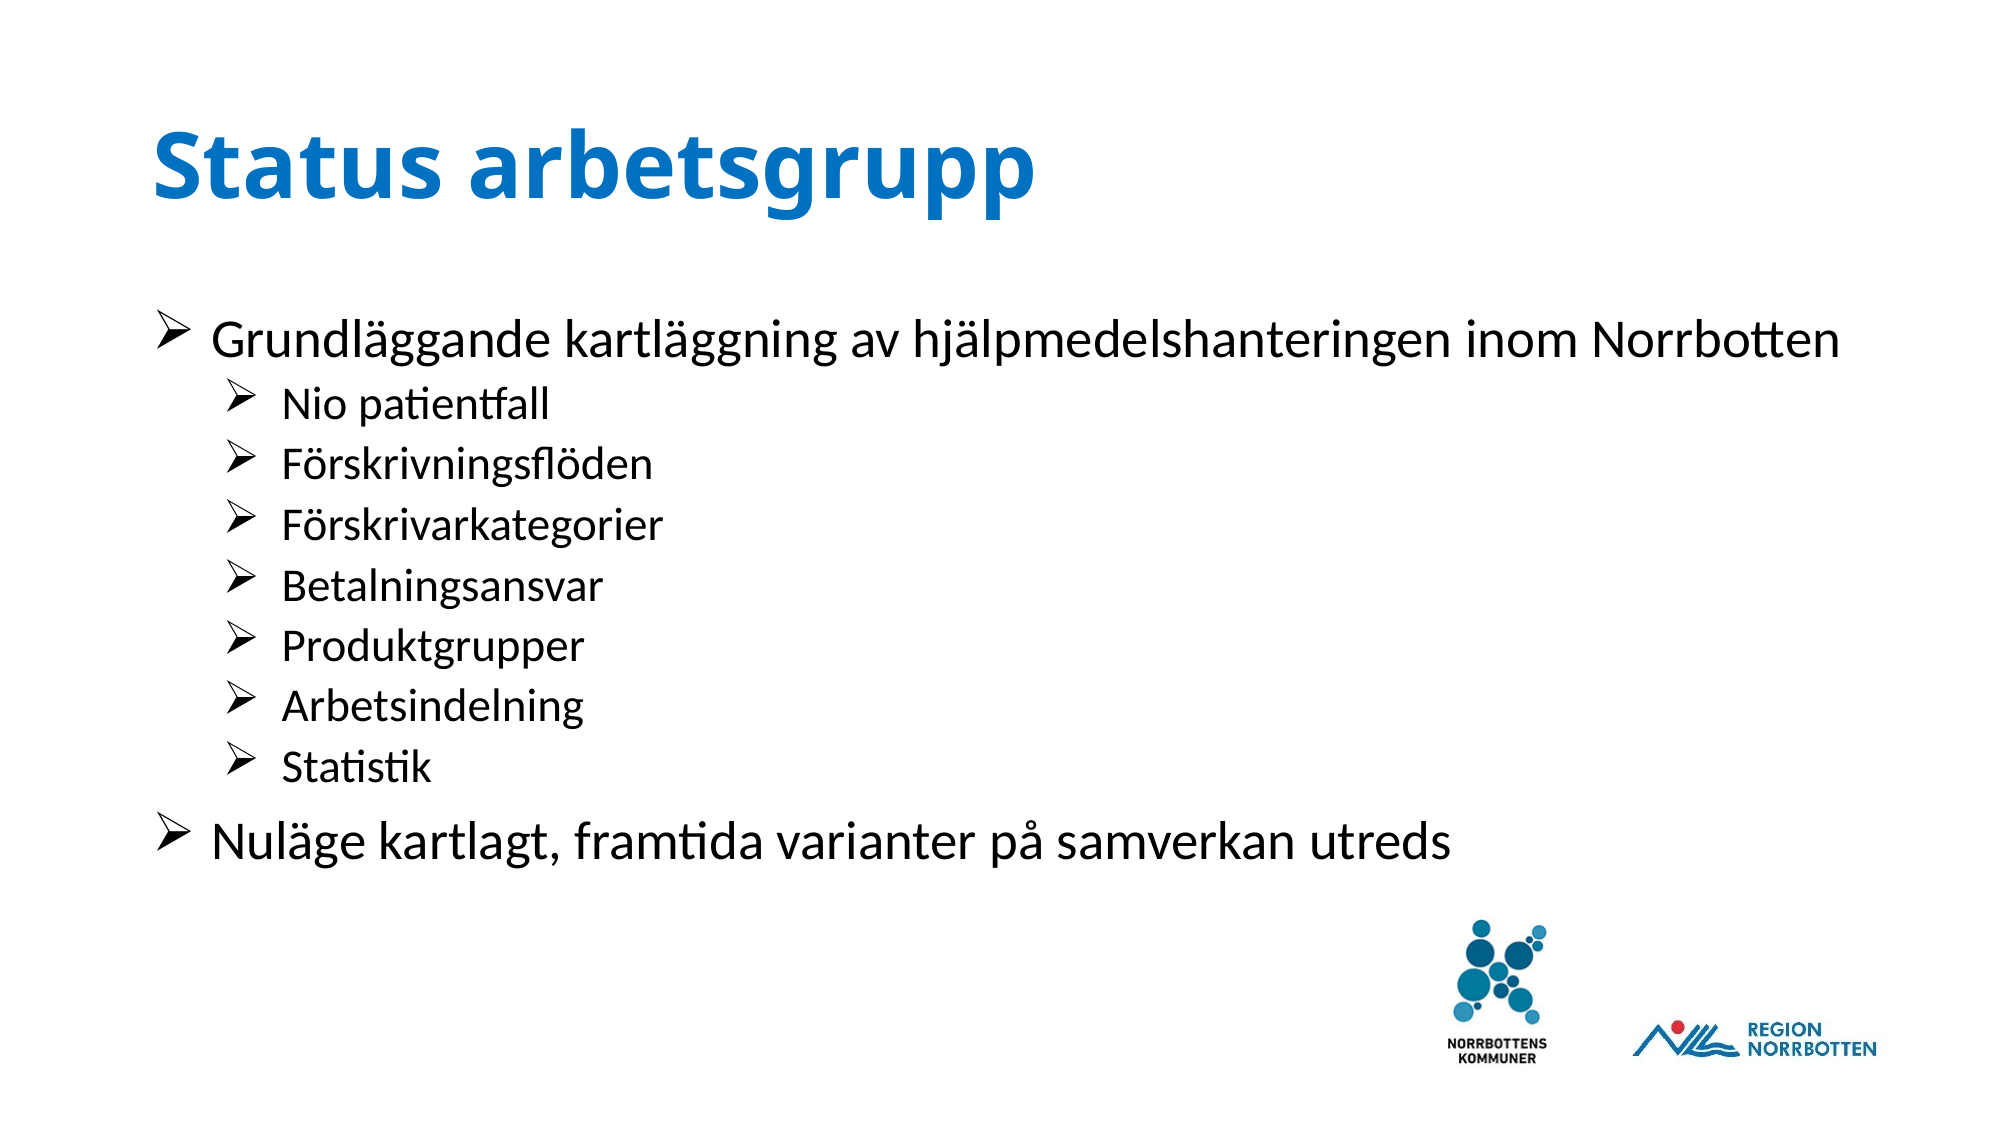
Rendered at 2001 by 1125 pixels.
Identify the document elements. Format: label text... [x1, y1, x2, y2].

picture [1447, 916, 1548, 1067]
picture [1622, 1010, 1889, 1067]
list Grundläggande kartläggning av hjälpmedelshanteringen inom Norrbotten Nio patientfall Förskrivningsflöden Förskrivarkategorier Betalningsansvar Produktgrupper Arbetsindelning Statistik Nuläge kartlagt, framtida varianter på samverkan utreds [137, 217, 1863, 932]
title Status arbetsgrupp [137, 59, 1863, 217]
